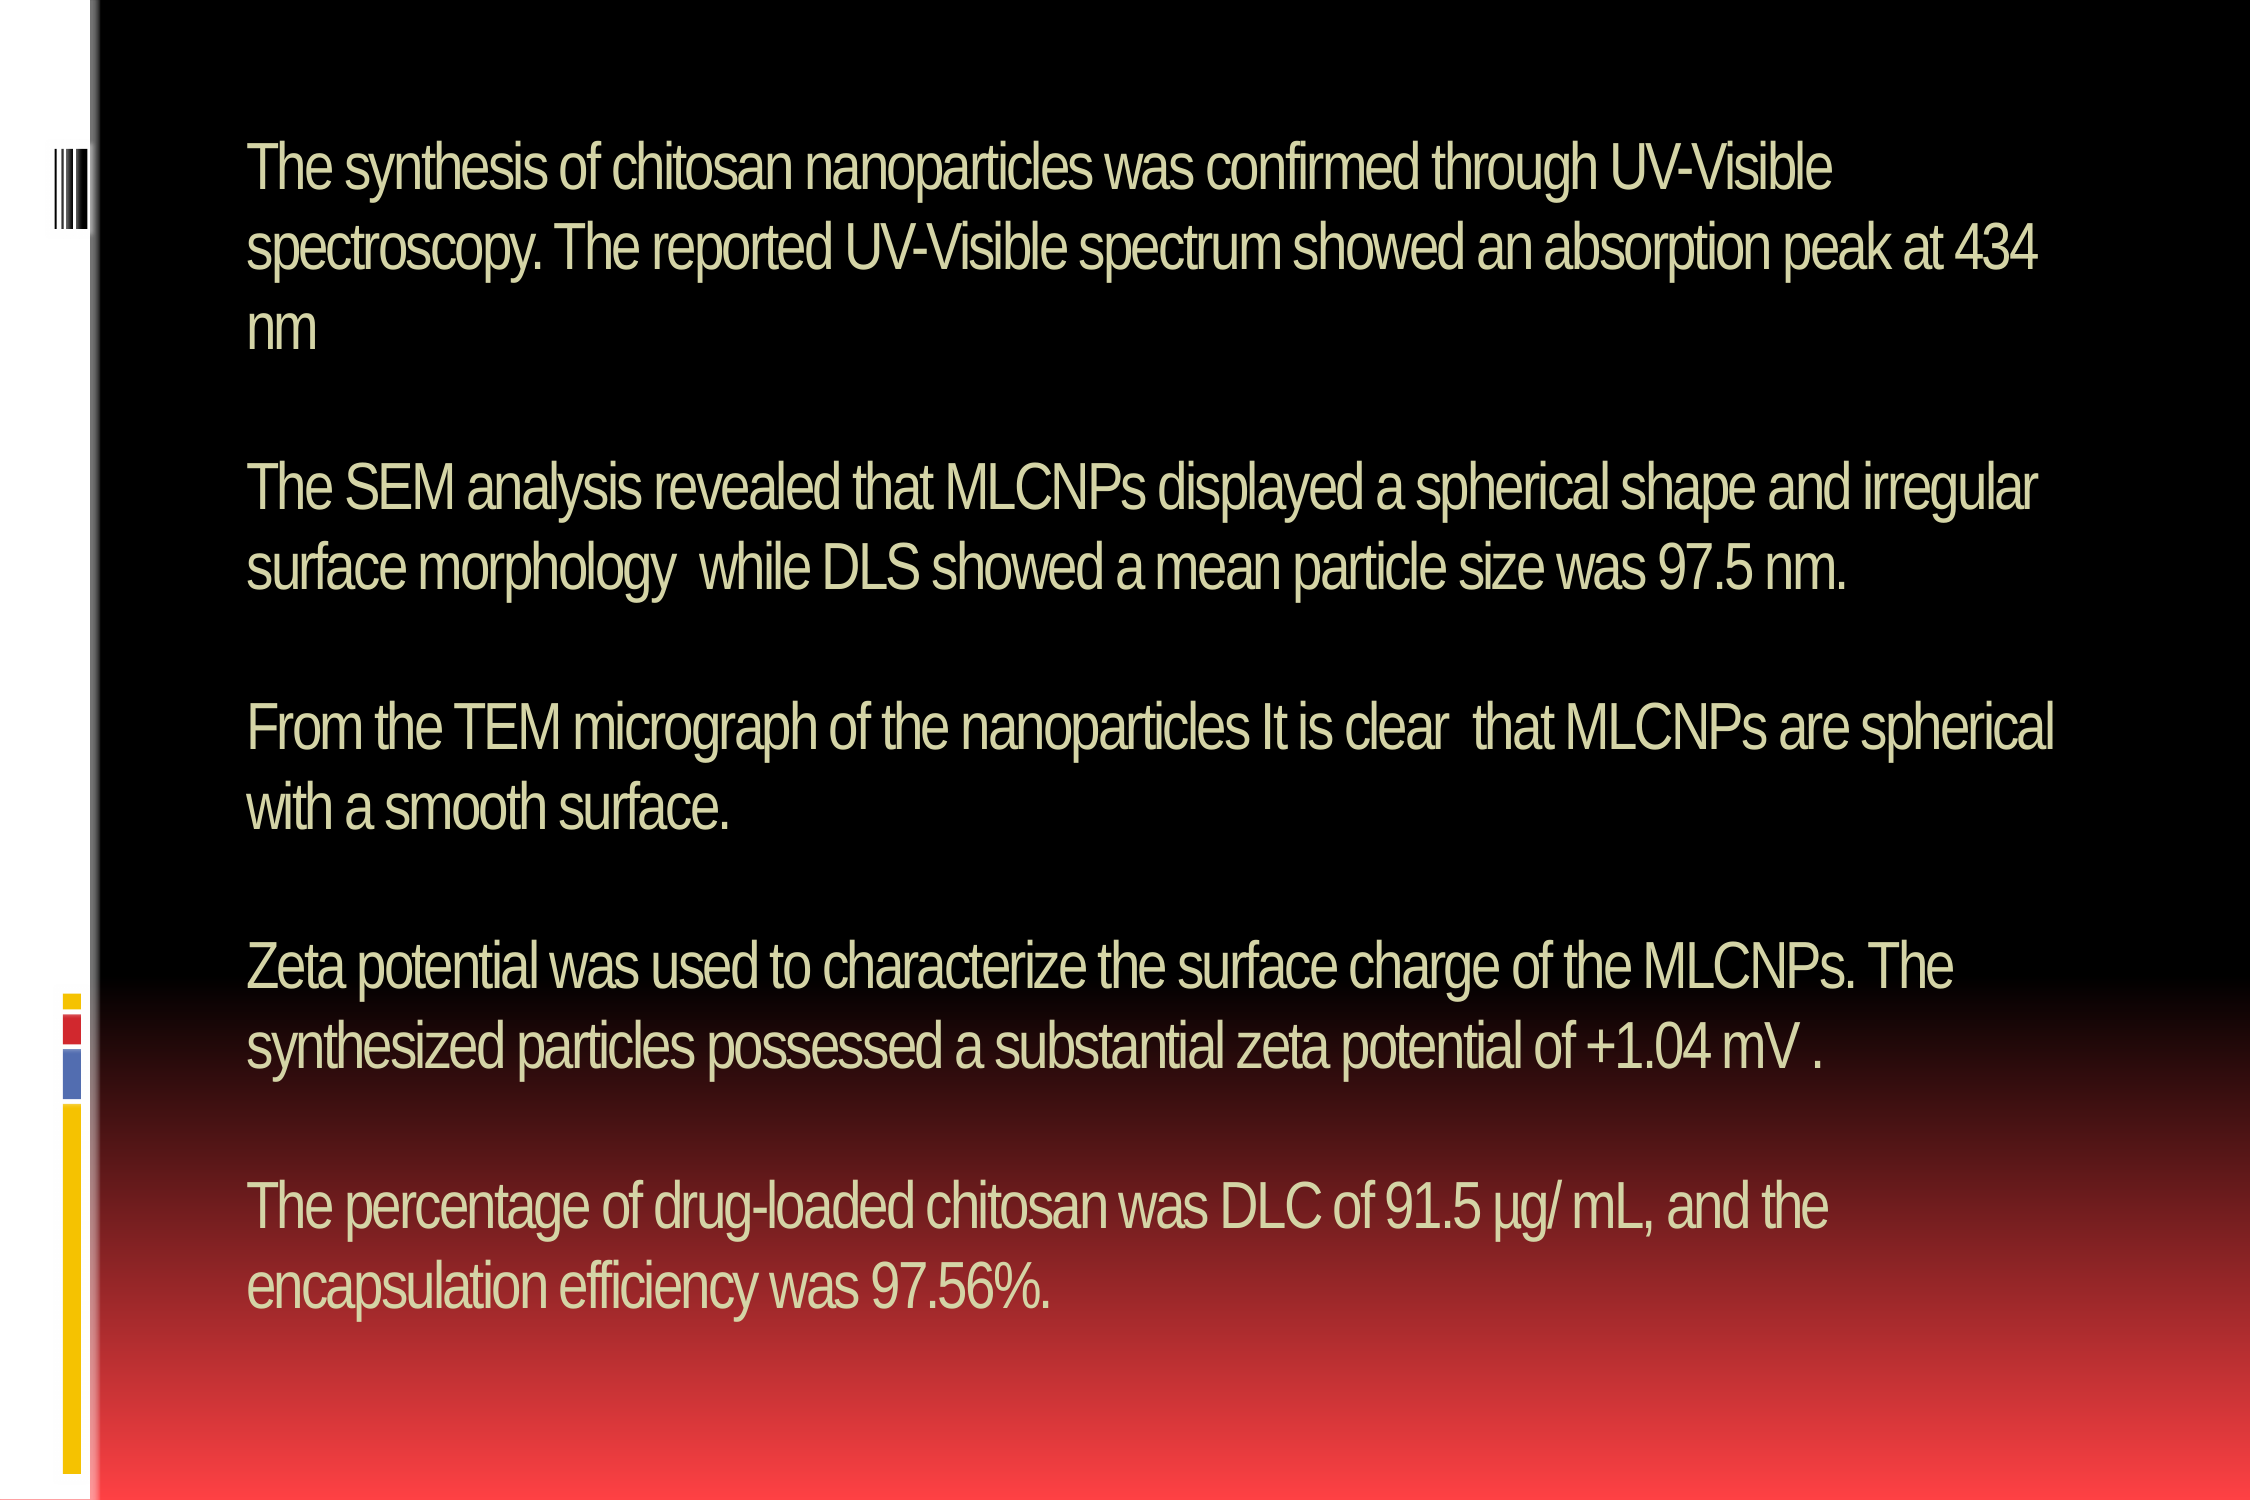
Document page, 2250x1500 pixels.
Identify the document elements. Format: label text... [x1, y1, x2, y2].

title The synthesis of chitosan nanoparticles was confirmed through UV-Visible spectroscopy. The reported UV-Visible spectrum showed an absorption peak at 434 nm The SEM analysis revealed that MLCNPs displayed a spherical shape and irregular surface morphology while DLS showed a mean particle size was 97.5 nm. From the TEM micrograph of the nanoparticles It is clear that MLCNPs are spherical with a smooth surface. Zeta potential was used to characterize the surface charge of the MLCNPs. The synthesized particles possessed a substantial zeta potential of +1.04 mV . The percentage of drug-loaded chitosan was DLC of 91.5 µg/ mL, and the encapsulation efficiency was 97.56%. [225, 112, 2138, 1450]
